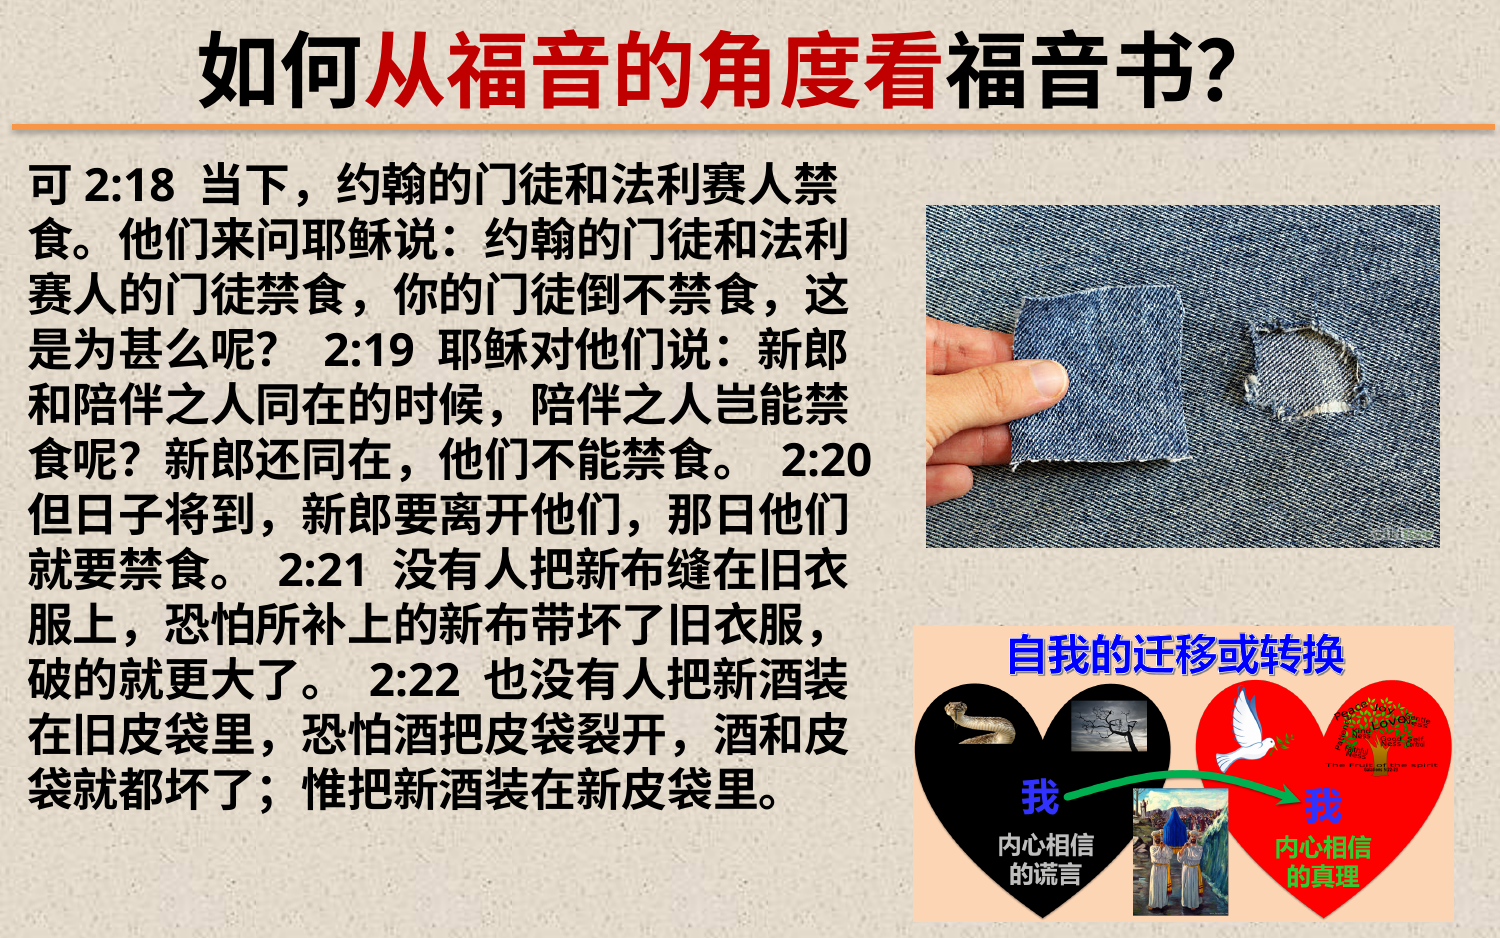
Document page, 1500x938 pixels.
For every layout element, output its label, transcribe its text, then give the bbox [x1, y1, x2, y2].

text_box 可2:18 当下，约翰的门徒和法利赛人禁食。他们来问耶稣说：约翰的门徒和法利赛人的门徒禁食，你的门徒倒不禁食，这是为甚么呢？ 2:19 耶稣对他们说：新郎和陪伴之人同在的时候，陪伴之人岂能禁食呢？新郎还同在，他们不能禁食。 2:20 但日子将到，新郎要离开他们，那日他们就要禁食。 2:21 没有人把新布缝在旧衣服上，恐怕所补上的新布带坏了旧衣服，破的就更大了。 2:22 也没有人把新酒装在旧皮袋里，恐怕酒把皮袋裂开，酒和皮袋就都坏了；惟把新酒装在新皮袋里。 [12, 148, 888, 823]
picture [0, 0, 1500, 938]
text_box 如何从福音的角度看福音书？ [181, 10, 1294, 126]
